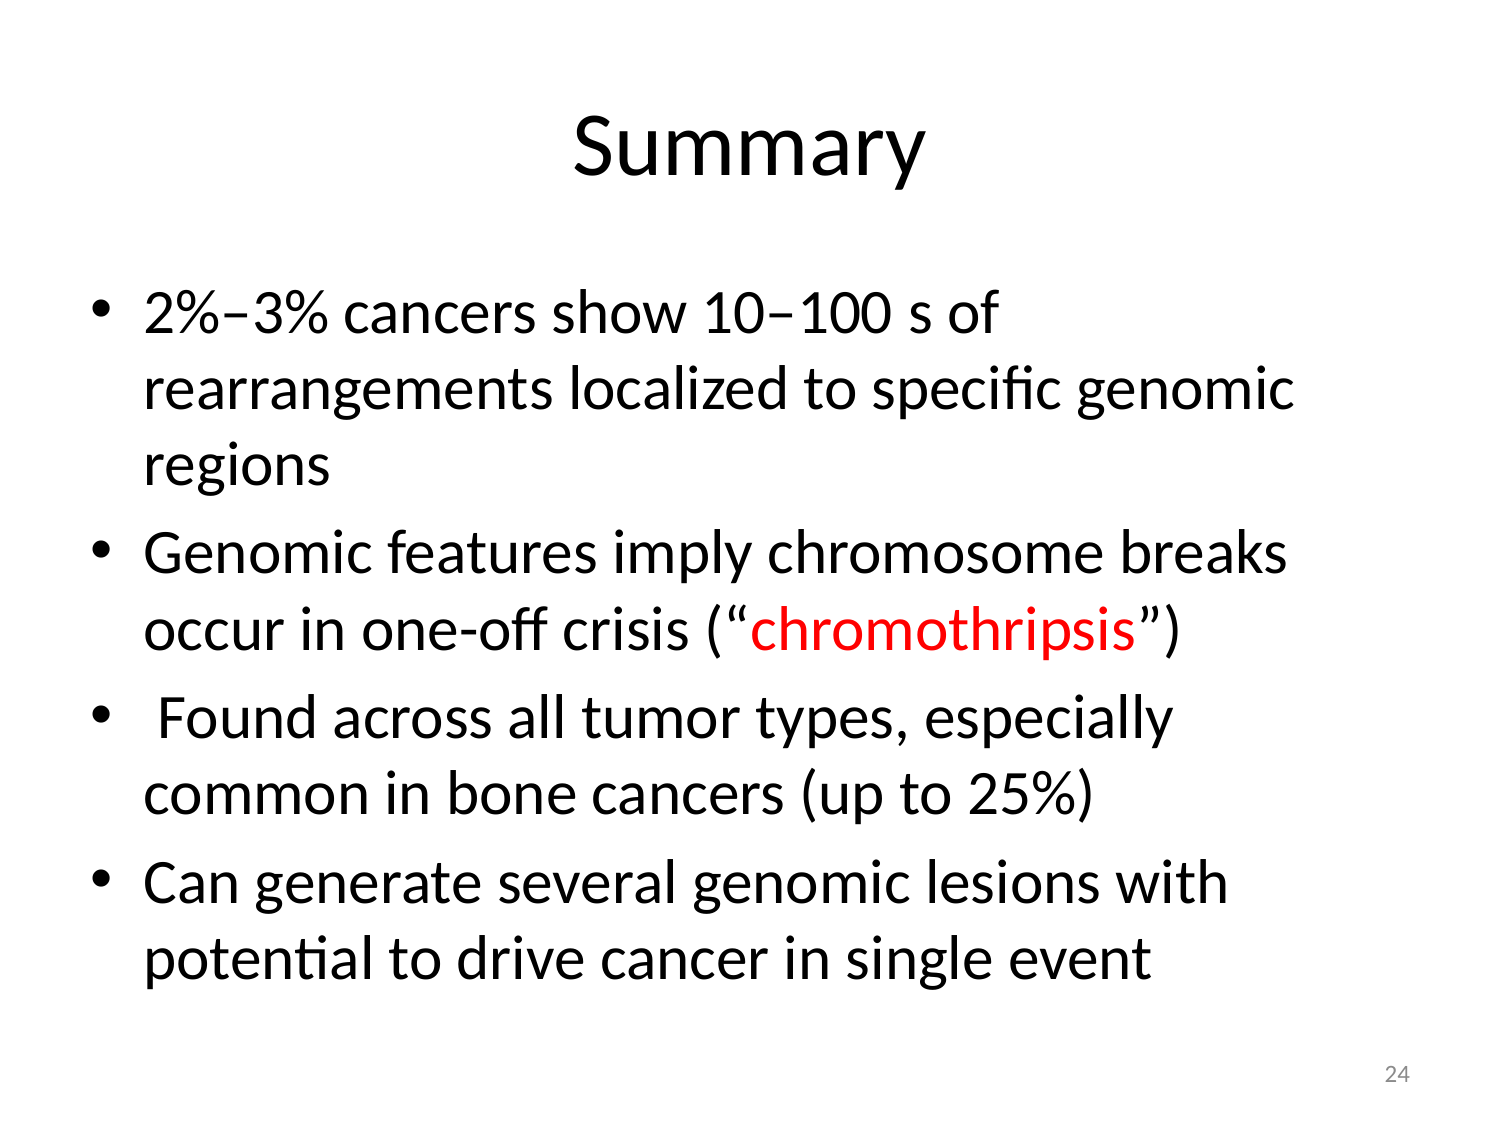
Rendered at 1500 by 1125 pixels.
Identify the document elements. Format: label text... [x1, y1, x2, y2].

title Summary [75, 45, 1425, 233]
list 2%–3% cancers show 10–100 s of rearrangements localized to specific genomic regions Genomic features imply chromosome breaks occur in one-off crisis (“chromothripsis”) Found across all tumor types, especially common in bone cancers (up to 25%) Can generate several genomic lesions with potential to drive cancer in single event [75, 262, 1425, 1005]
slide_number 24 [1074, 1042, 1425, 1103]
